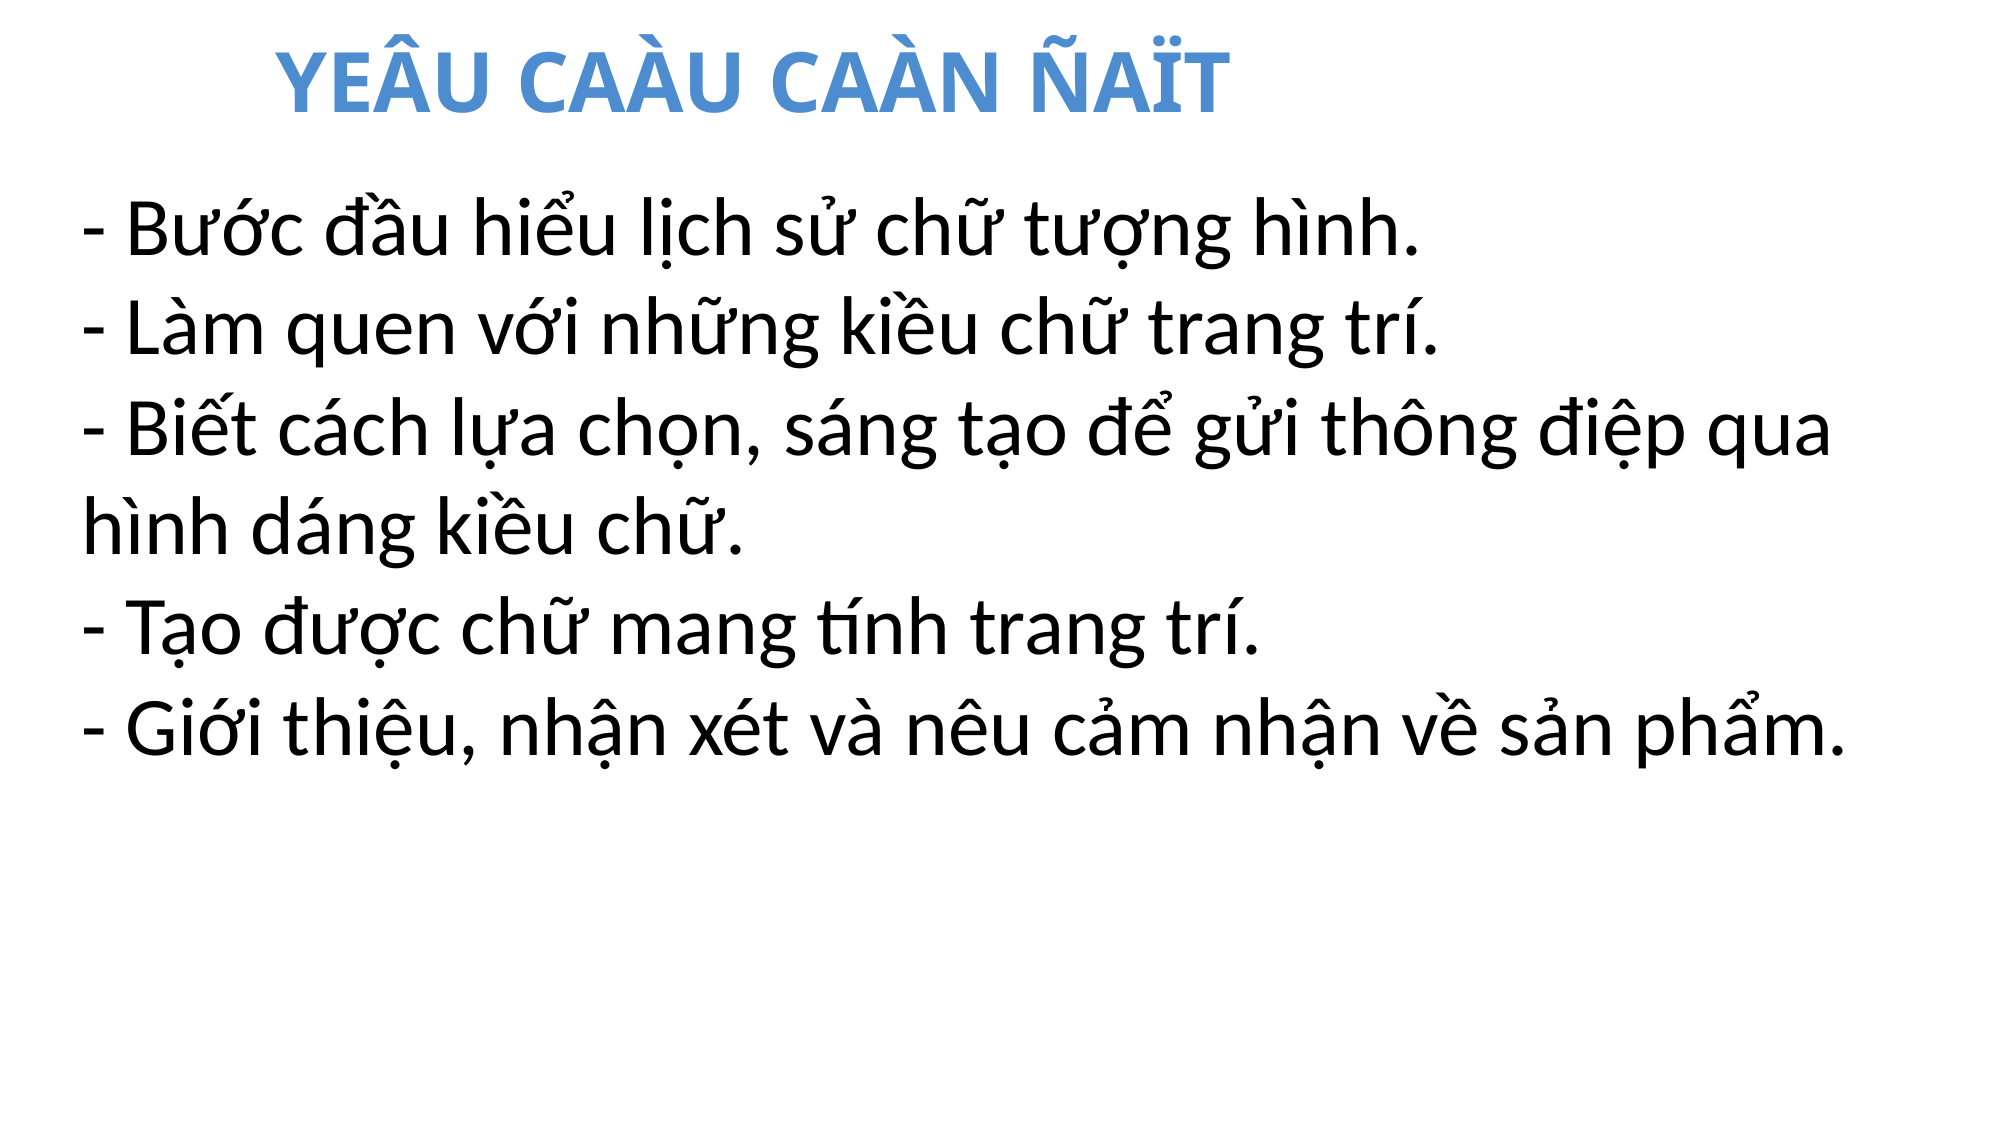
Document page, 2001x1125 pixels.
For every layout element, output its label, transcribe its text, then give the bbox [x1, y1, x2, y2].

text_box YEÂU CAÀU CAÀN ÑAÏT [260, 21, 1248, 137]
text_box - Bước đầu hiểu lịch sử chữ tượng hình. - Làm quen với những kiều chữ trang trí. - Biết cách lựa chọn, sáng tạo để gửi thông điệp qua hình dáng kiều chữ. - Tạo được chữ mang tính trang trí. - Giới thiệu, nhận xét và nêu cảm nhận về sản phẩm. [66, 164, 2000, 877]
